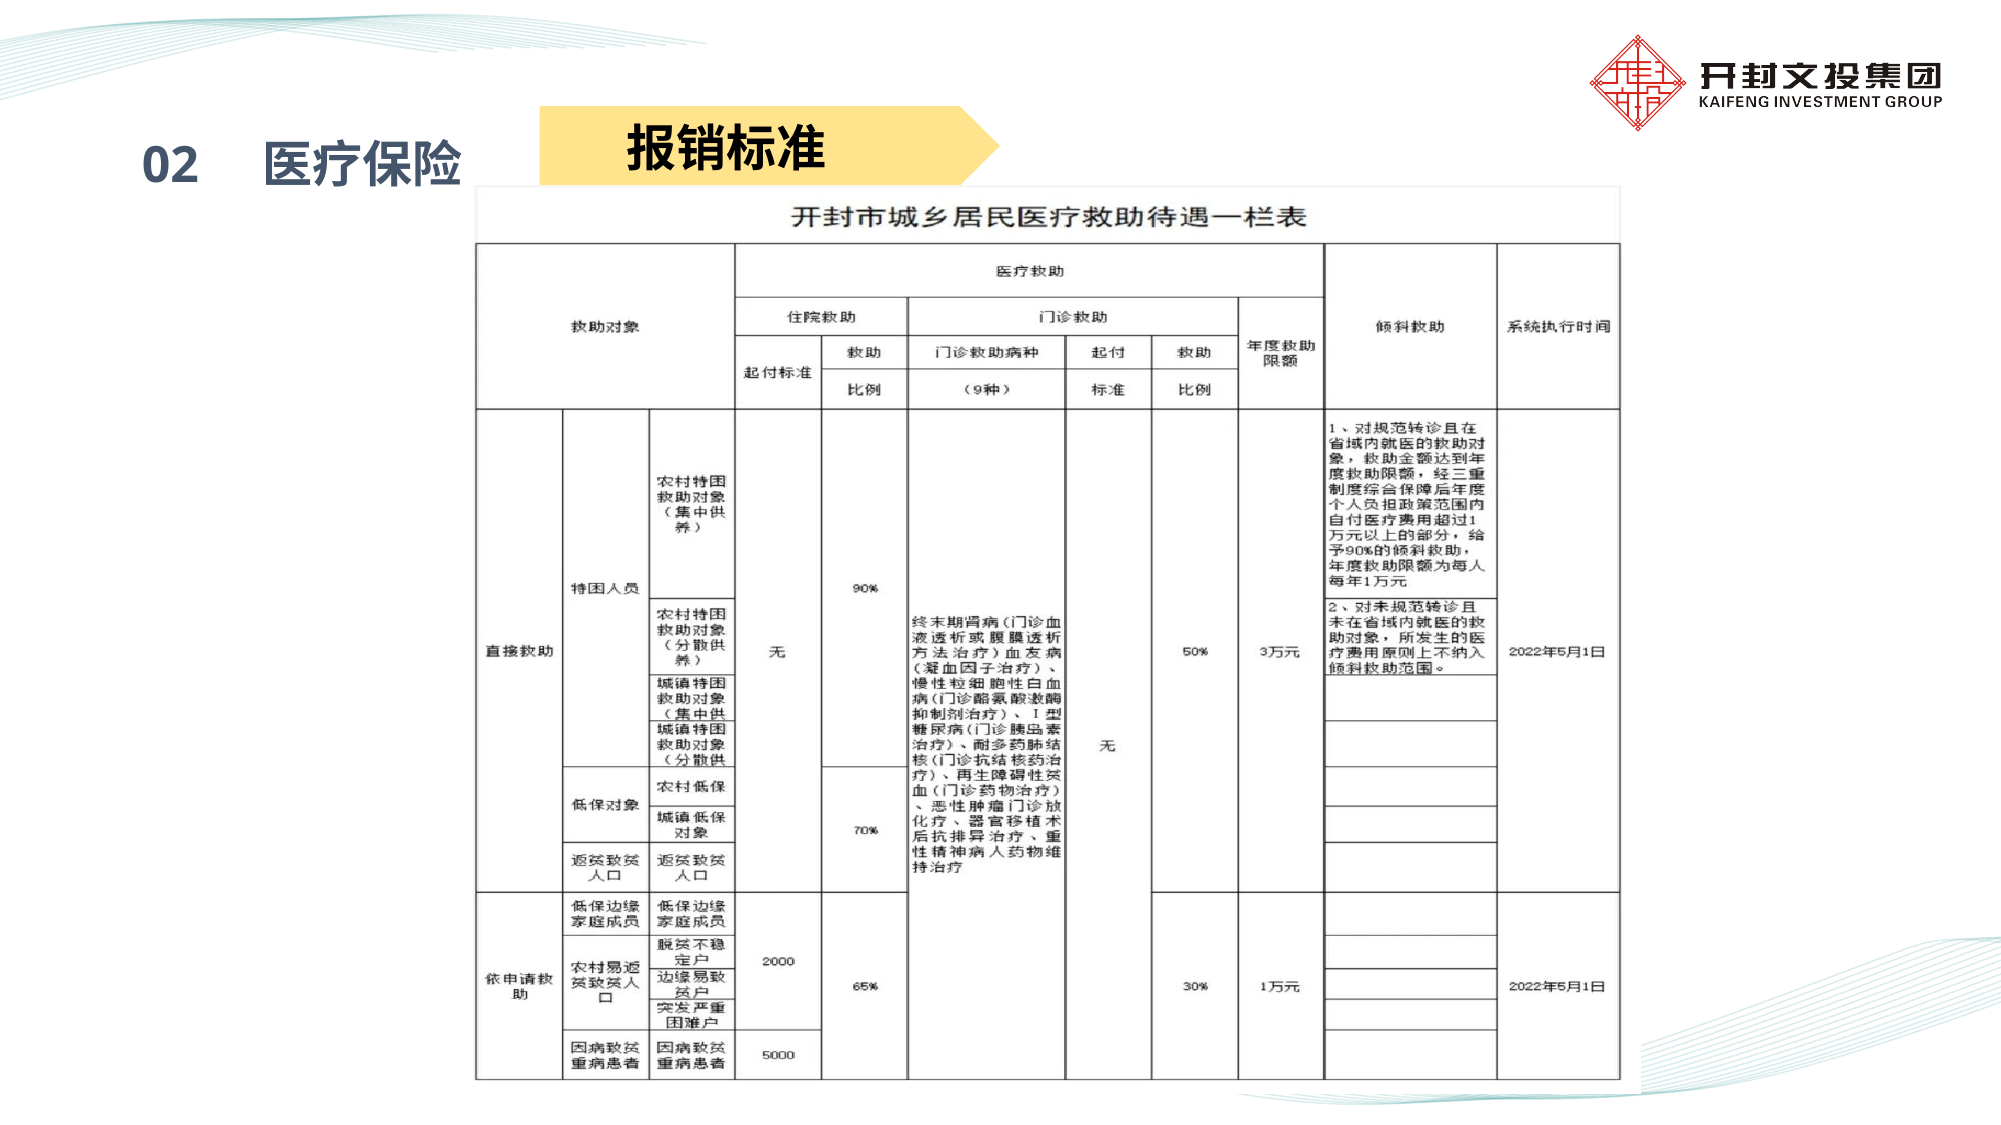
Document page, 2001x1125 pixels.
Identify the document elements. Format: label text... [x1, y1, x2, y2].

picture [1589, 34, 1942, 133]
text_box 02 医疗保险 [127, 85, 620, 201]
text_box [539, 106, 1000, 186]
picture [455, 171, 1641, 1094]
